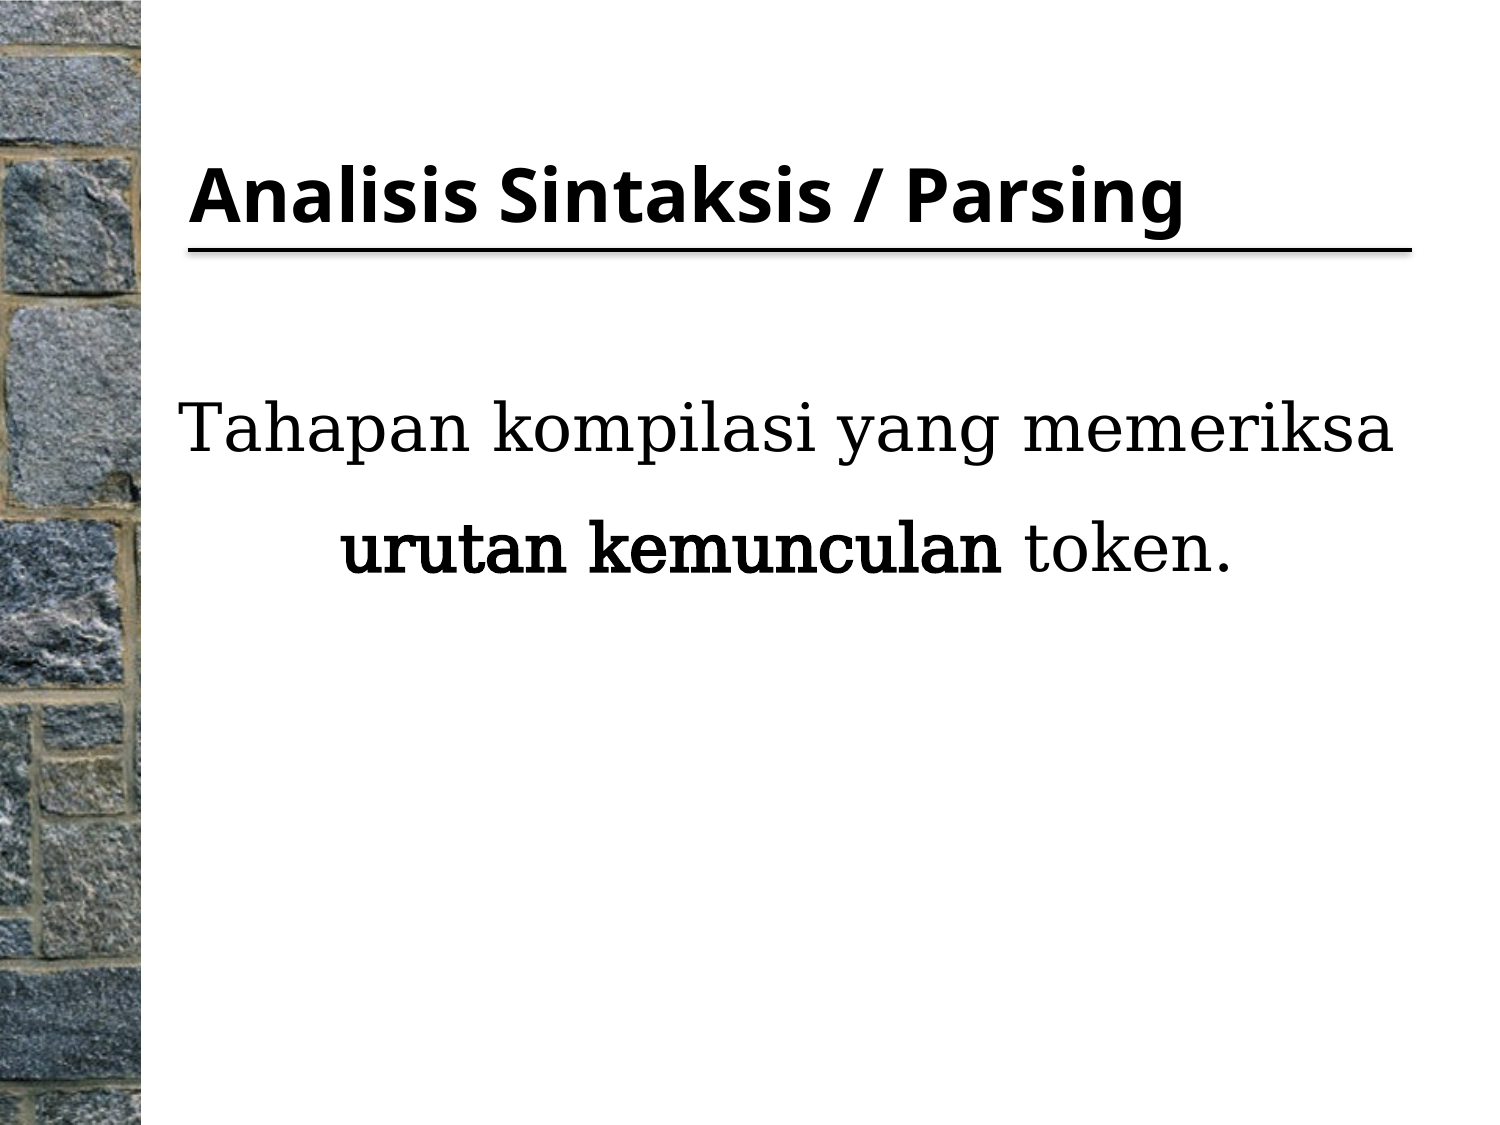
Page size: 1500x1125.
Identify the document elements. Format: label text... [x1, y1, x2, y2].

text_box Analisis Sintaksis / Parsing [174, 49, 1455, 245]
text_box Tahapan kompilasi yang memeriksa urutan kemunculan token. [162, 337, 1413, 593]
picture [0, 0, 141, 1125]
